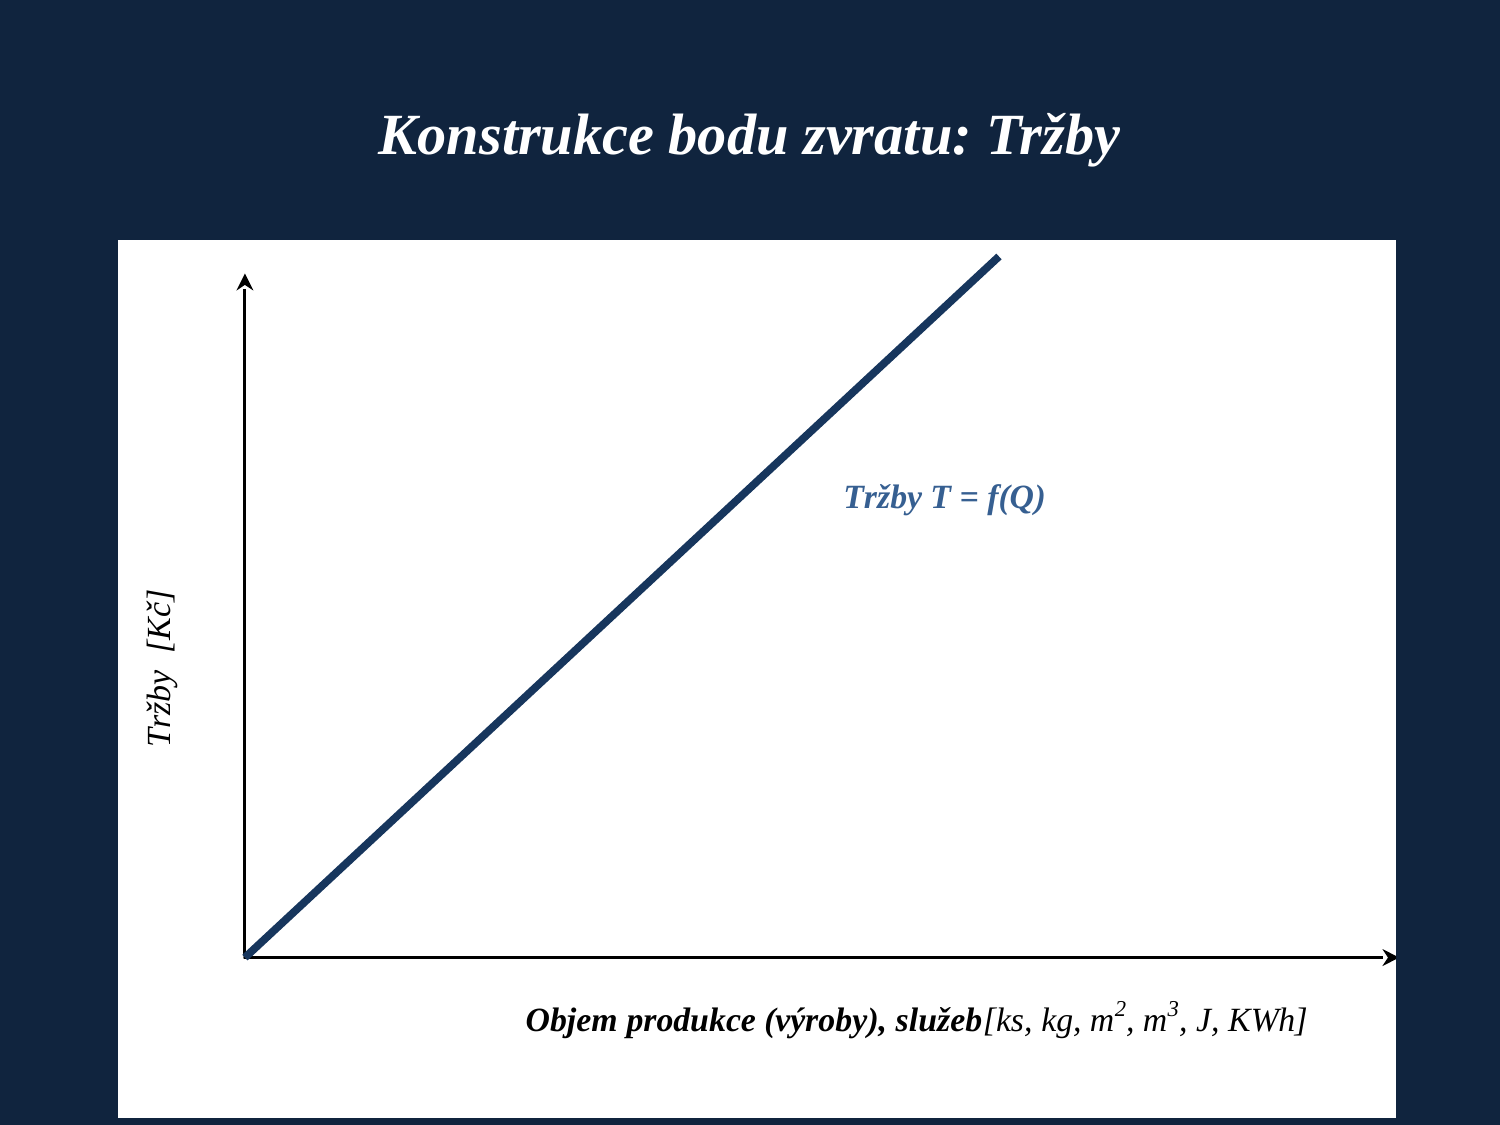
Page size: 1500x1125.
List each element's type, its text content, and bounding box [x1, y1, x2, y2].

title Konstrukce bodu zvratu: Tržby [74, 62, 1426, 200]
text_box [117, 240, 1397, 1119]
